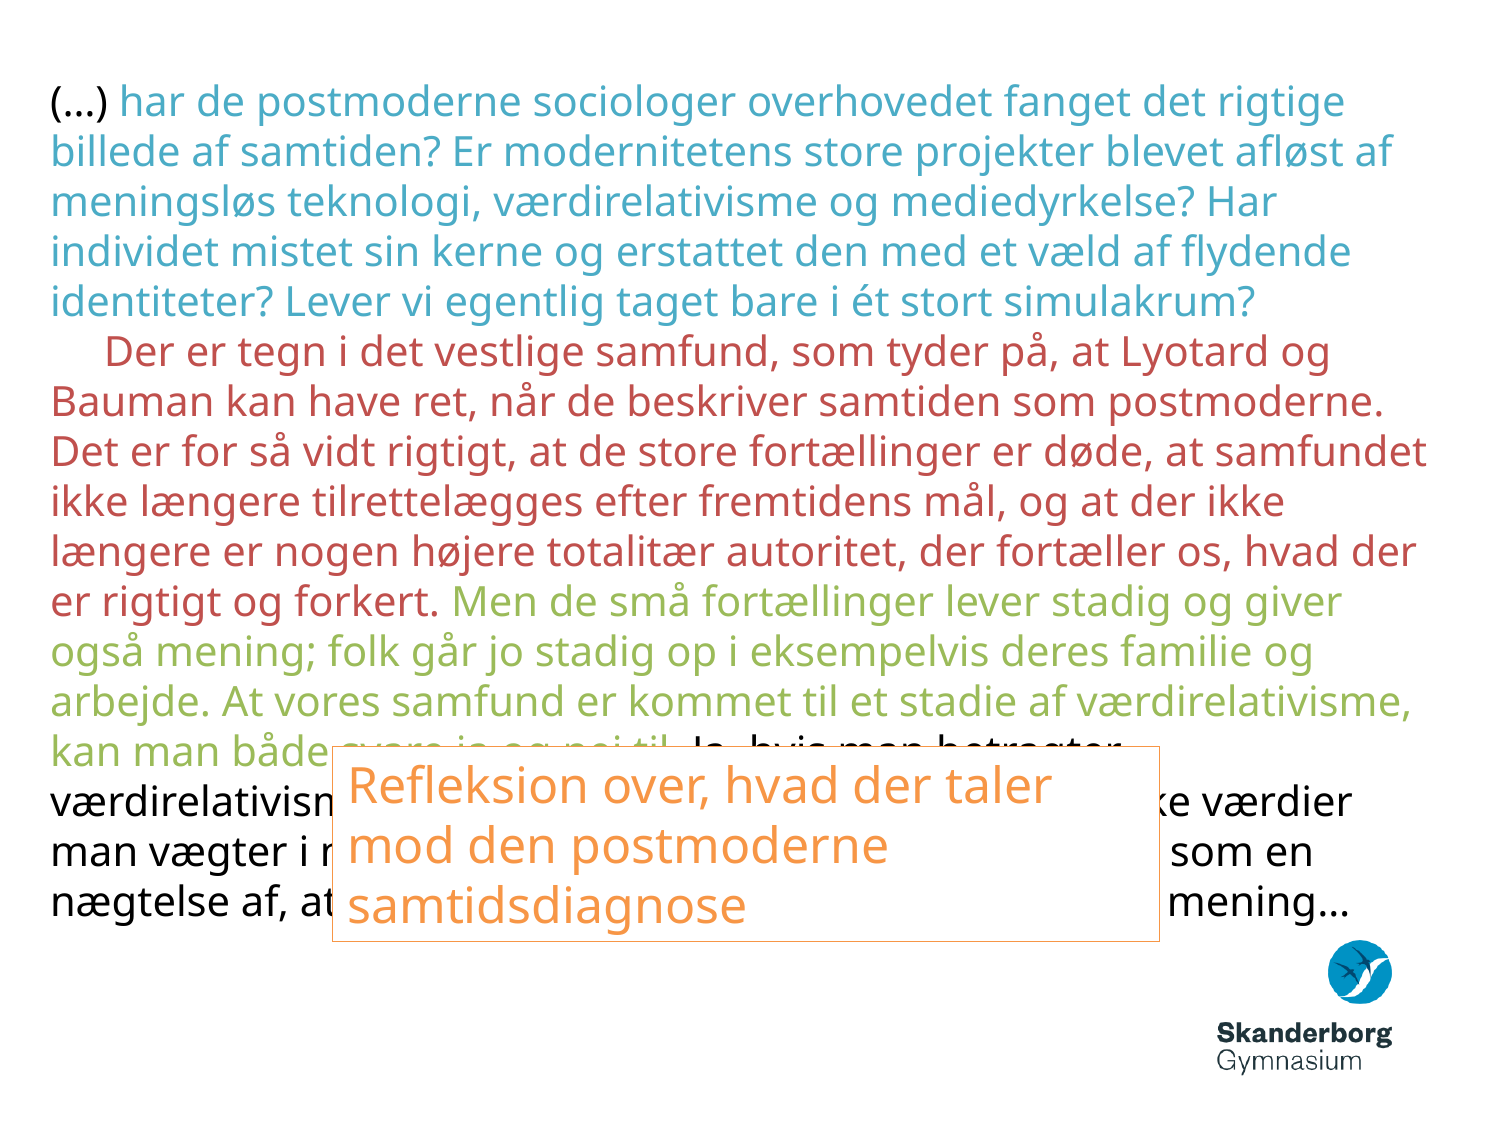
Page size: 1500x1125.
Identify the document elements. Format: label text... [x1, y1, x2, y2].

picture [1186, 928, 1440, 1091]
text_box (…) har de postmoderne sociologer overhovedet fanget det rigtige billede af samtiden? Er modernitetens store projekter blevet afløst af meningsløs teknologi, værdirelativisme og mediedyrkelse? Har individet mistet sin kerne og erstattet den med et væld af flydende identiteter? Lever vi egentlig taget bare i ét stort simulakrum? Der er tegn i det vestlige samfund, som tyder på, at Lyotard og Bauman kan have ret, når de beskriver samtiden som postmoderne. Det er for så vidt rigtigt, at de store fortællinger er døde, at samfundet ikke længere tilrettelægges efter fremtidens mål, og at der ikke længere er nogen højere totalitær autoritet, der fortæller os, hvad der er rigtigt og forkert. Men de små fortællinger lever stadig og giver også mening; folk går jo stadig op i eksempelvis deres familie og arbejde. At vores samfund er kommet til et stadie af værdirelativisme, kan man både svare ja og nej til. Ja, hvis man betragter værdirelativismen som en konstant reflekteren over, hvilke værdier man vægter i nuet, og nej, hvis man ser værdirelativisme som en nægtelse af, at der kan findes værdier, som kan give livet mening… [35, 67, 1452, 933]
text_box Refleksion over, hvad der taler mod den postmoderne samtidsdiagnose [332, 746, 1160, 942]
